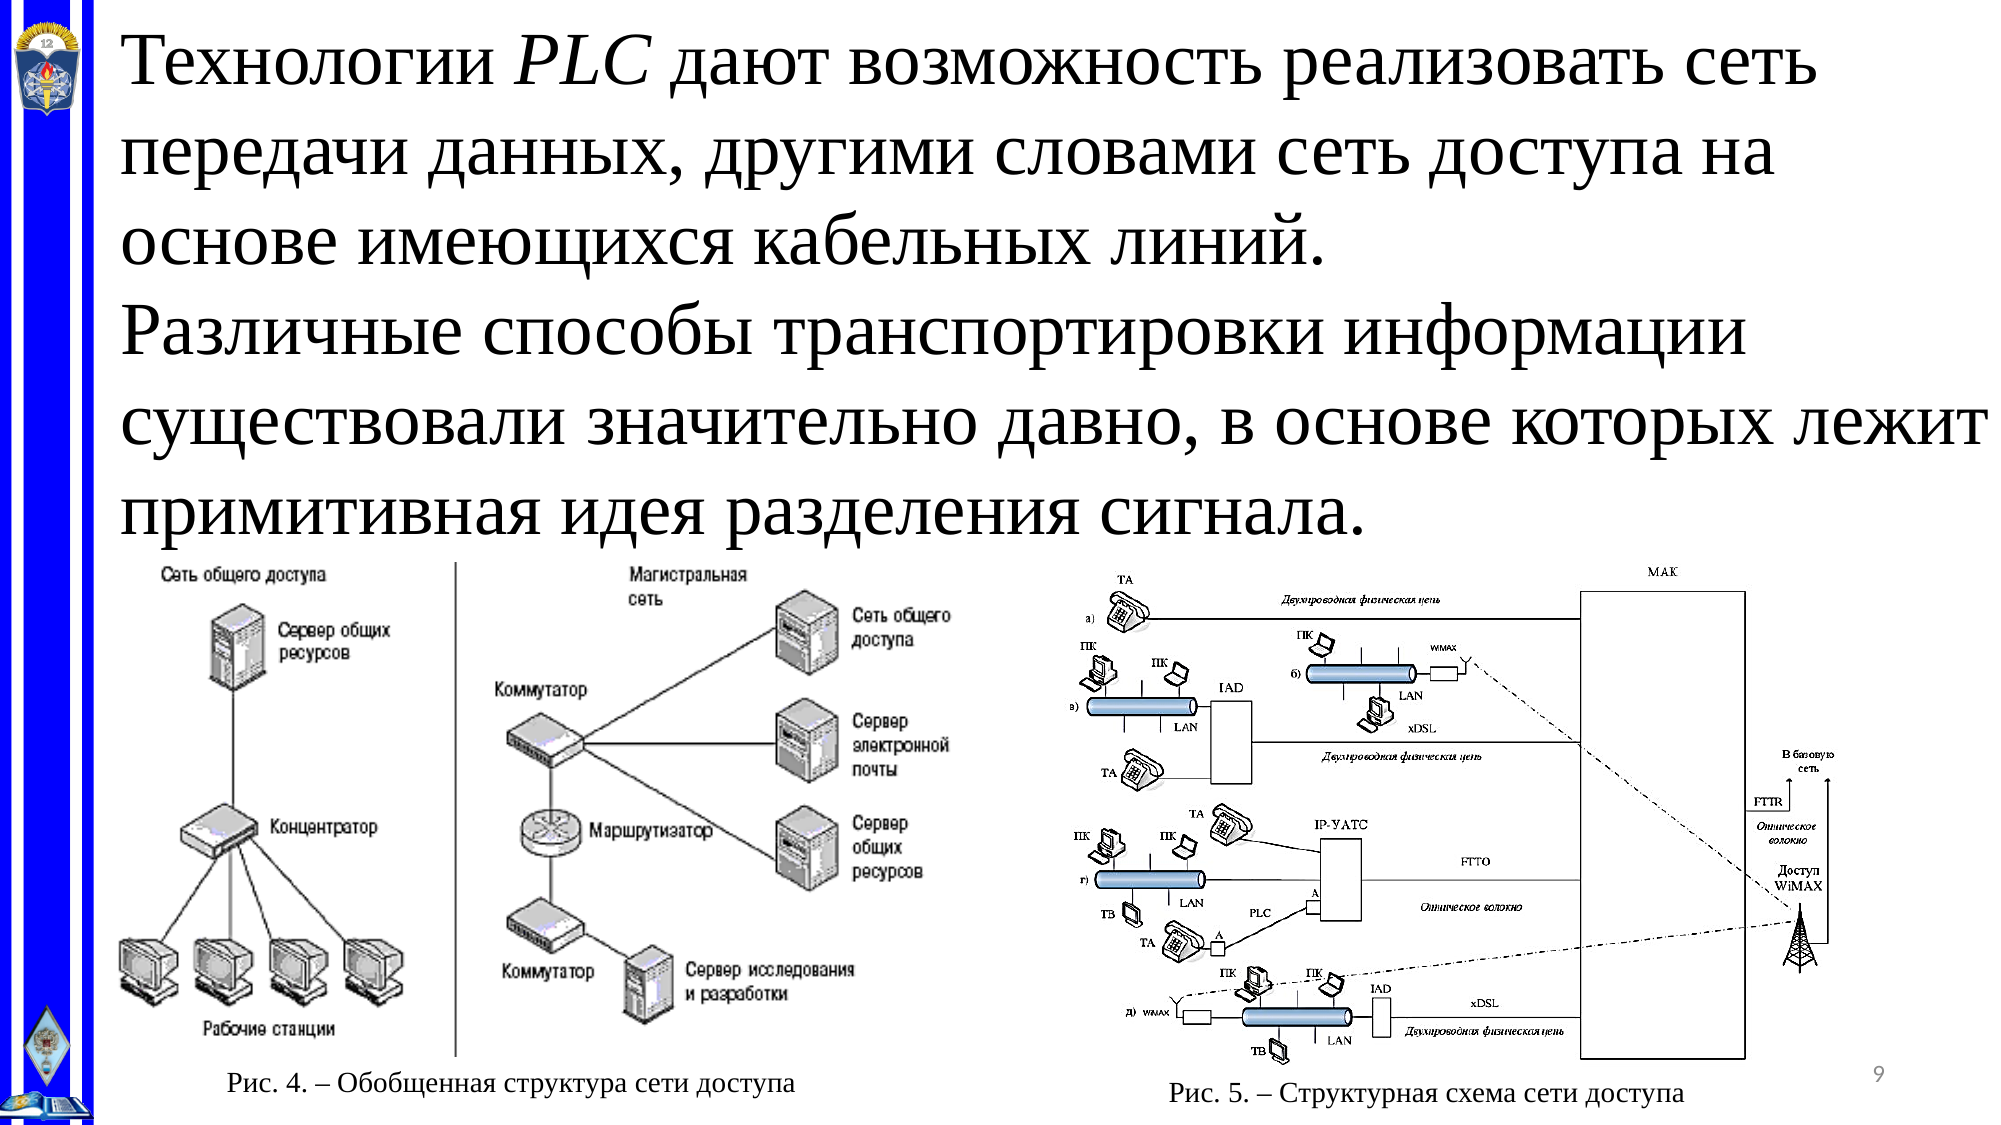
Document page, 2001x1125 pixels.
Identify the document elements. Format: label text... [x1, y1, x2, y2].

slide_number 9 [1701, 1042, 1900, 1103]
text_box Технологии PLC дают возможность реализовать сеть передачи данных, другими словами сеть доступа на основе имеющихся кабельных линий. Различные способы транспортировки информации существовали значительно давно, в основе которых лежит примитивная идея разделения сигнала. [105, 2, 2000, 558]
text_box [0, 0, 95, 1125]
text_box Рис. 5. – Структурная схема сети доступа [1153, 1075, 1701, 1117]
picture [1060, 562, 1842, 1067]
text_box Рис. 4. – Обобщенная структура сети доступа [211, 1066, 812, 1106]
picture [110, 562, 956, 1057]
